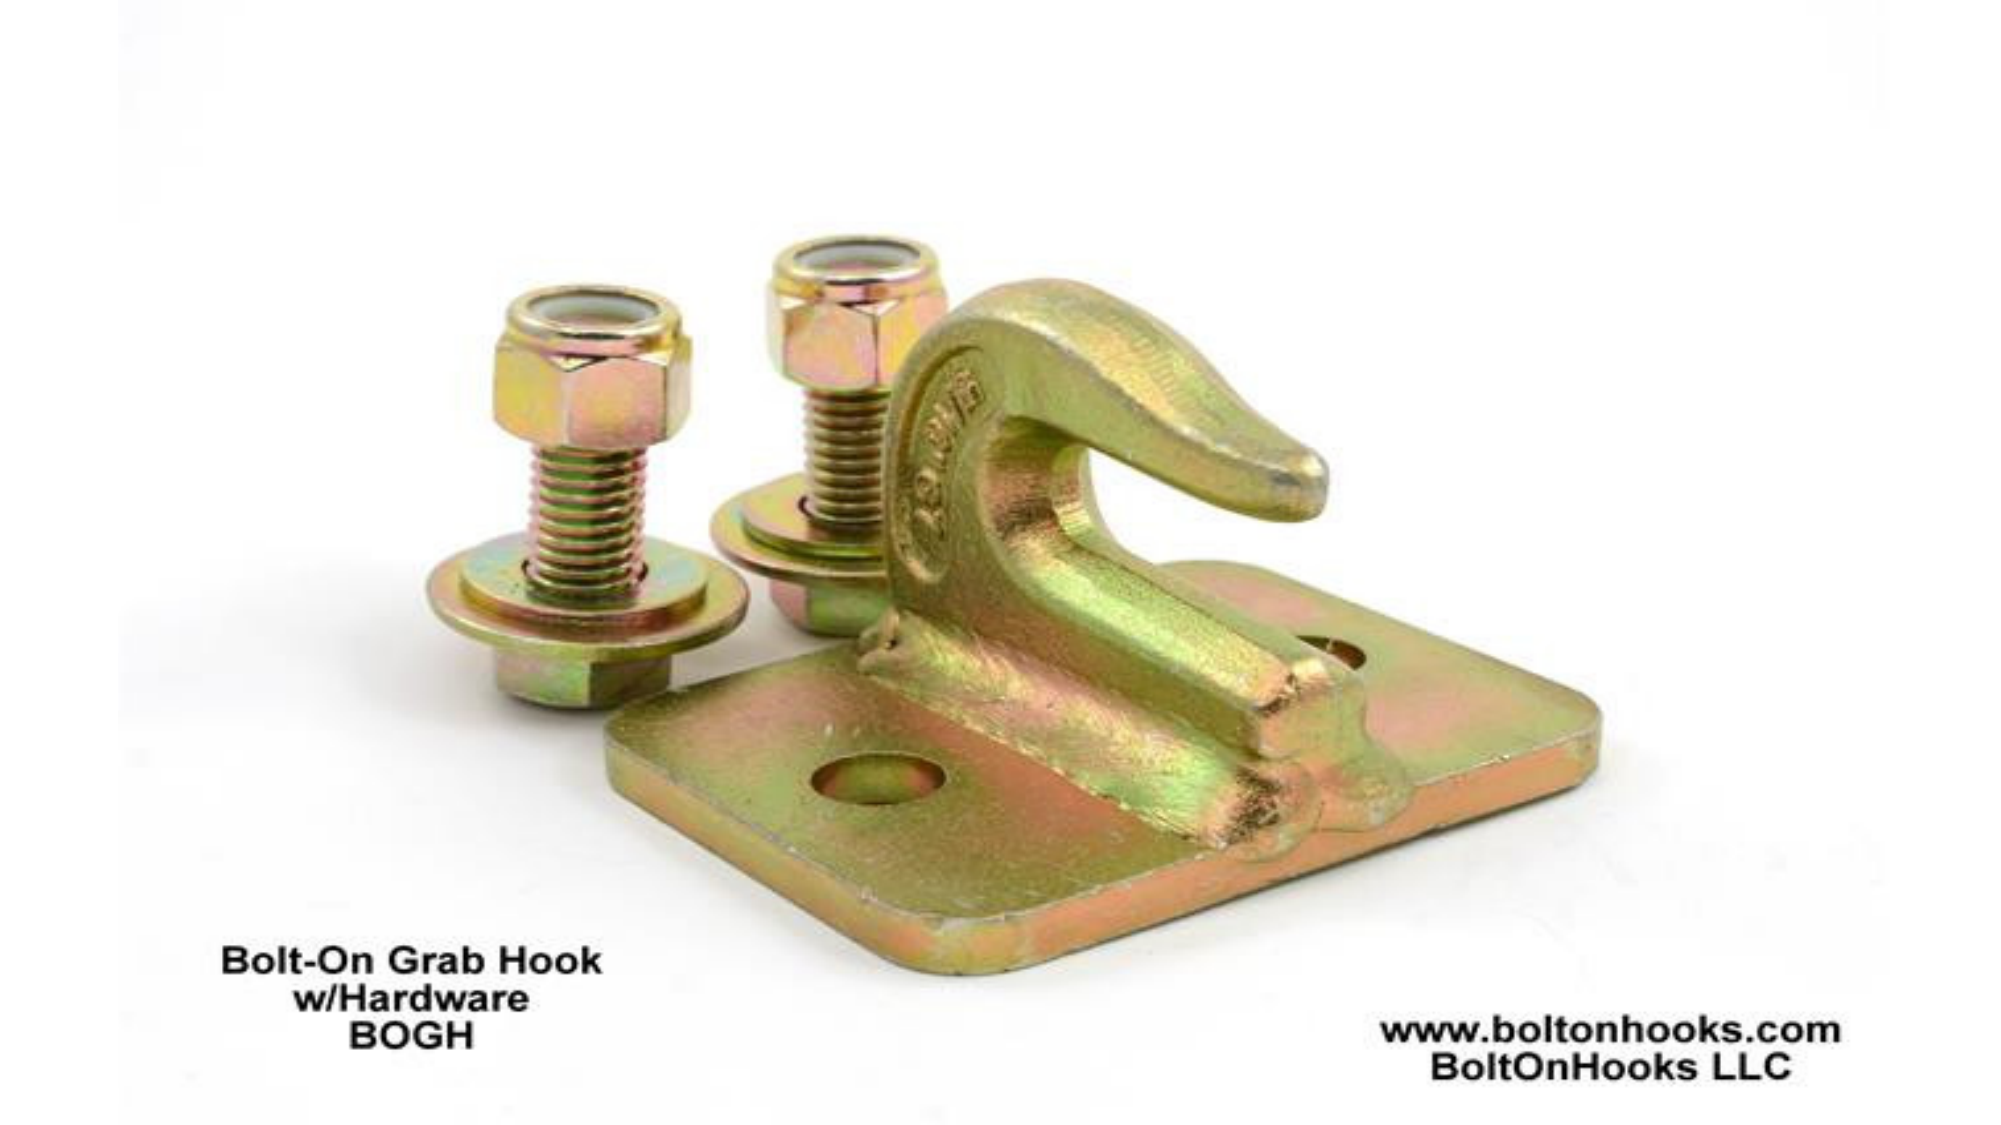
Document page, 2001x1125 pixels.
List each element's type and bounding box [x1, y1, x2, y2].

picture [118, 0, 1890, 1125]
